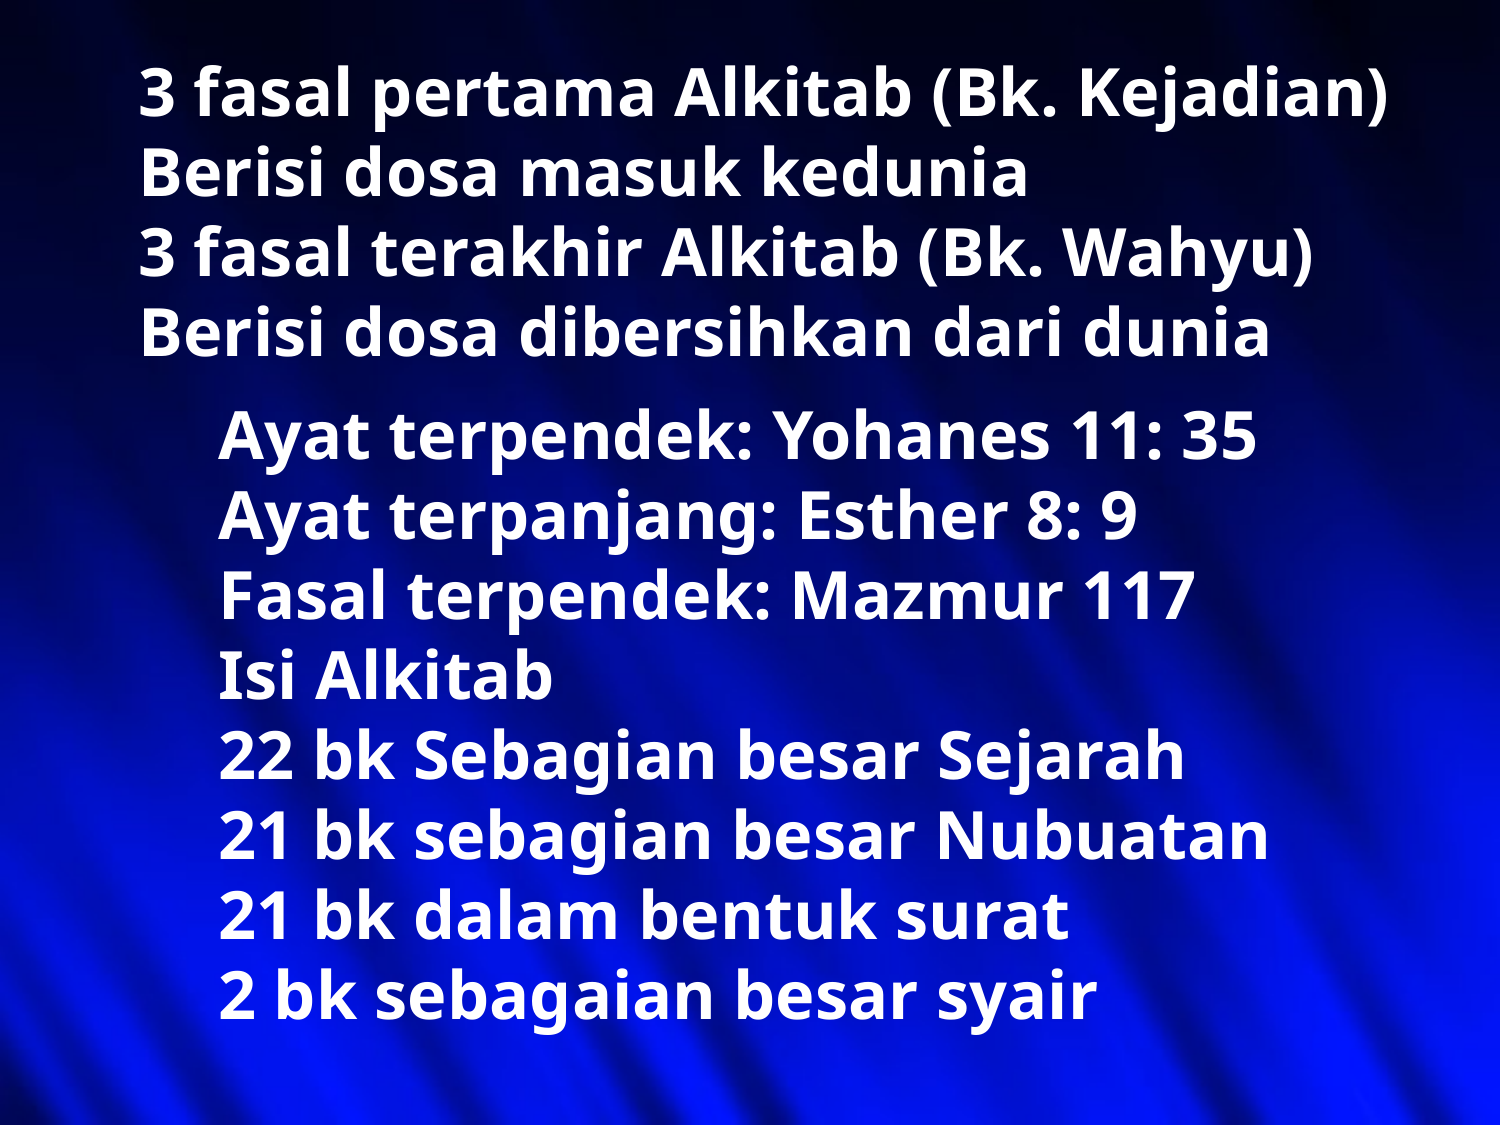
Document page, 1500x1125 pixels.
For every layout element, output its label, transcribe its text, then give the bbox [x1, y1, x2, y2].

text_box Ayat terpendek: Yohanes 11: 35 Ayat terpanjang: Esther 8: 9 Fasal terpendek: Mazmur 117 Isi Alkitab 22 bk Sebagian besar Sejarah 21 bk sebagian besar Nubuatan 21 bk dalam bentuk surat 2 bk sebagaian besar syair [203, 385, 1299, 1040]
text_box 3 fasal pertama Alkitab (Bk. Kejadian) Berisi dosa masuk kedunia 3 fasal terakhir Alkitab (Bk. Wahyu) Berisi dosa dibersihkan dari dunia [123, 42, 1406, 378]
picture [0, 0, 1500, 1125]
